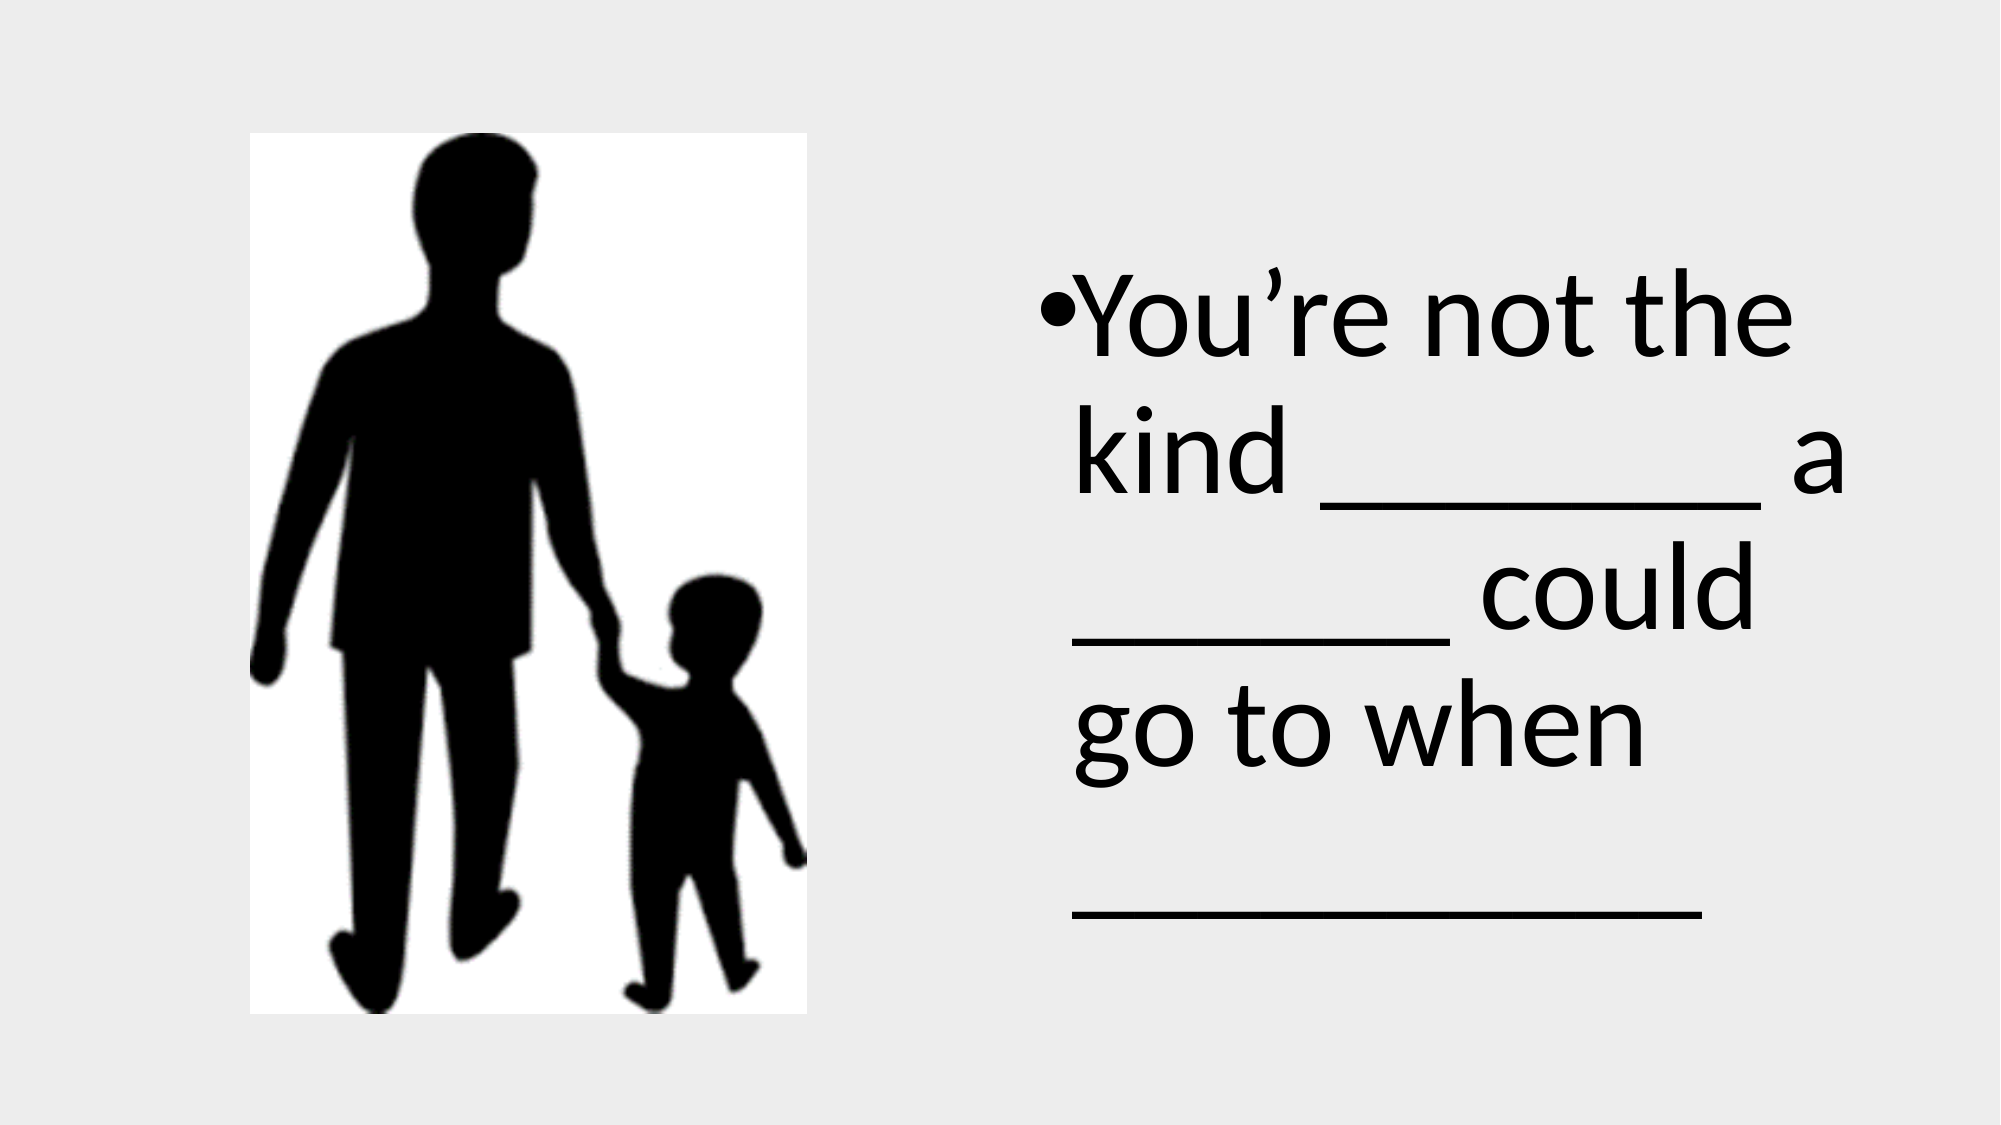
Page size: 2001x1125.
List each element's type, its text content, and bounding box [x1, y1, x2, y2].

list You’re not the kind _______ a ______ could go to when __________ [1020, 239, 1871, 971]
picture [250, 133, 808, 1014]
